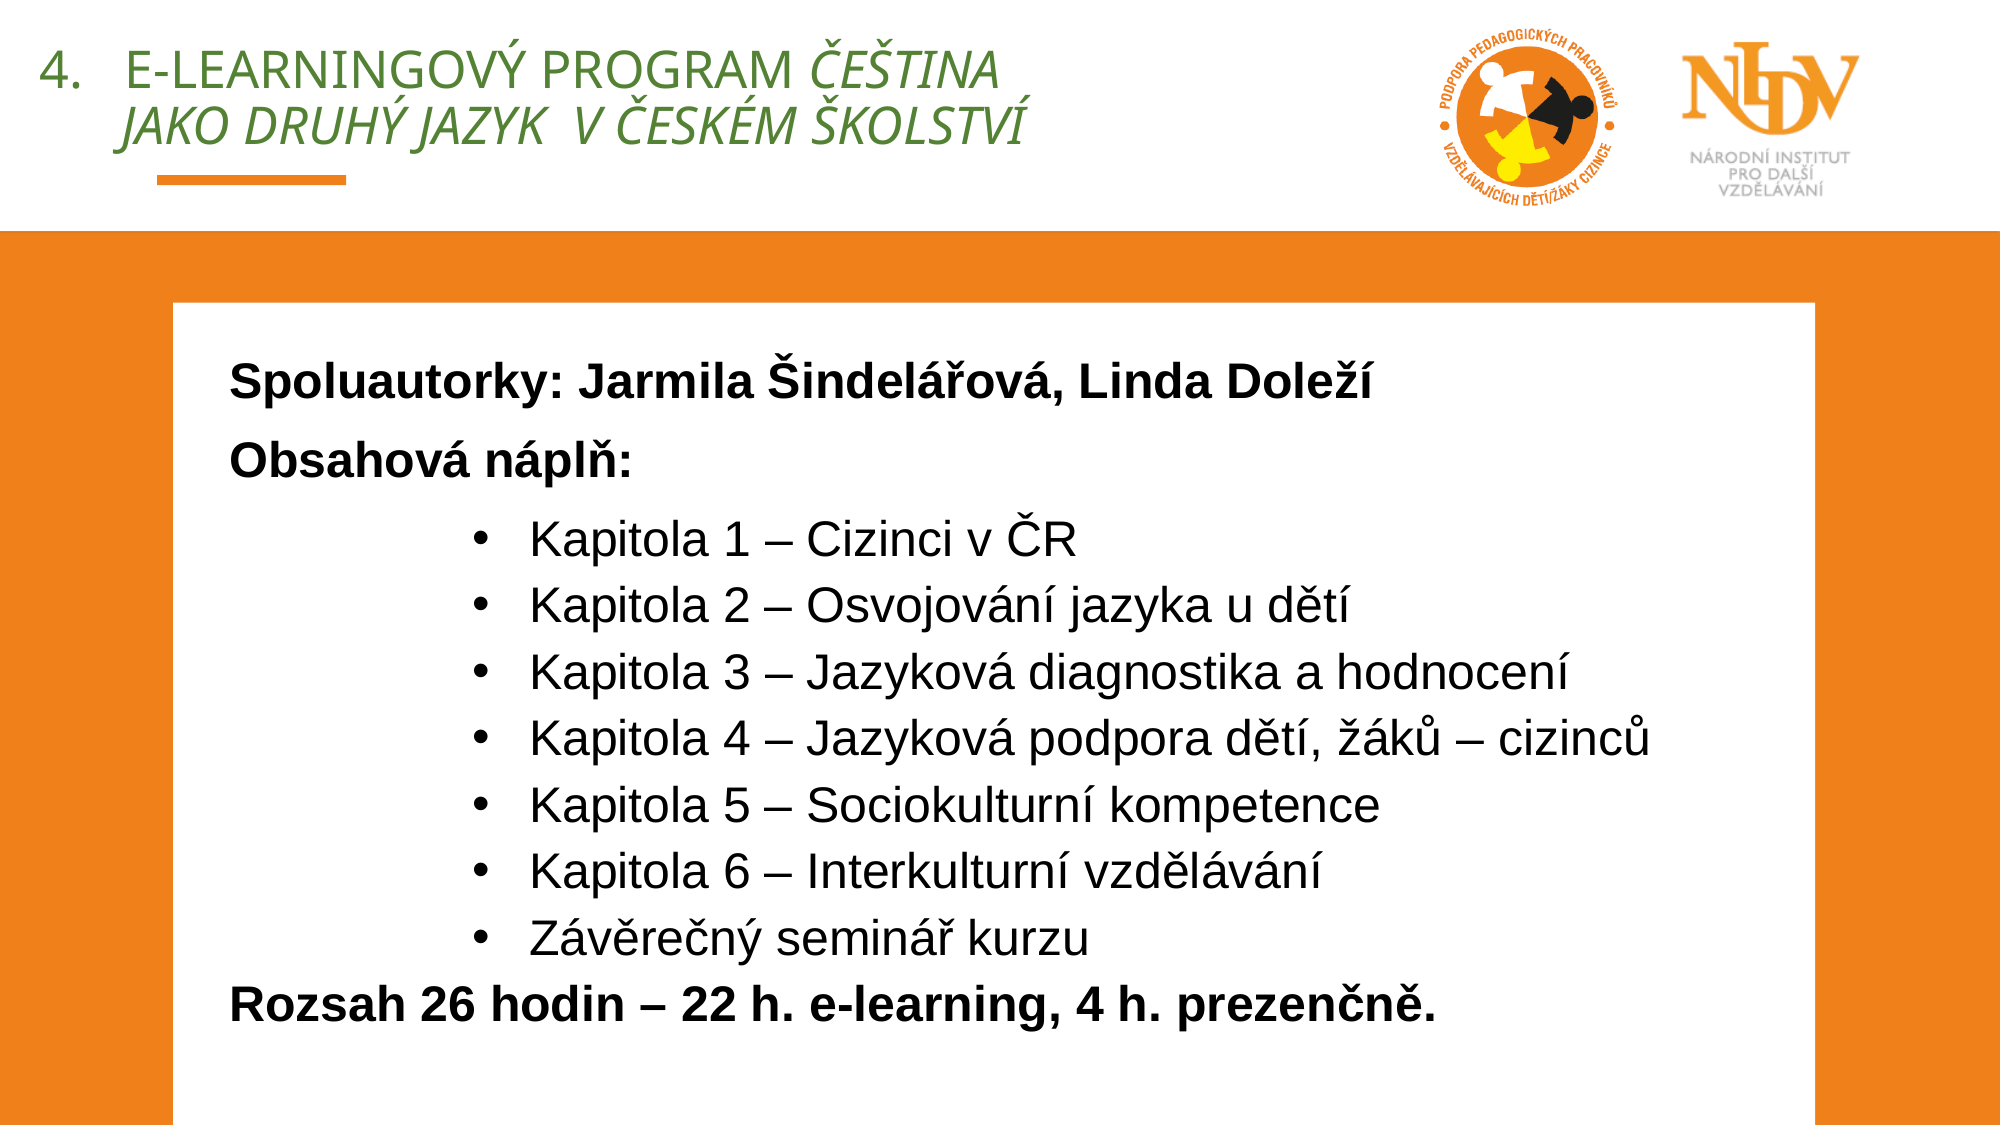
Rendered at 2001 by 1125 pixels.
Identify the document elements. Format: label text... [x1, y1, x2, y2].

text_box Spoluautorky: Jarmila Šindelářová, Linda Doleží Obsahová náplň: Kapitola 1 – Cizinci v ČR Kapitola 2 – Osvojování jazyka u dětí Kapitola 3 – Jazyková diagnostika a hodnocení Kapitola 4 – Jazyková podpora dětí, žáků – cizinců Kapitola 5 – Sociokulturní kompetence Kapitola 6 – Interkulturní vzdělávání Závěrečný seminář kurzu Rozsah 26 hodin – 22 h. e-learning, 4 h. prezenčně. [173, 302, 1816, 1125]
list [136, 260, 1862, 974]
picture [1412, 17, 1631, 208]
picture [1660, 14, 1881, 222]
title 4. E-learningový program Čeština jako druhý jazyk v českém školství [25, 0, 1431, 164]
